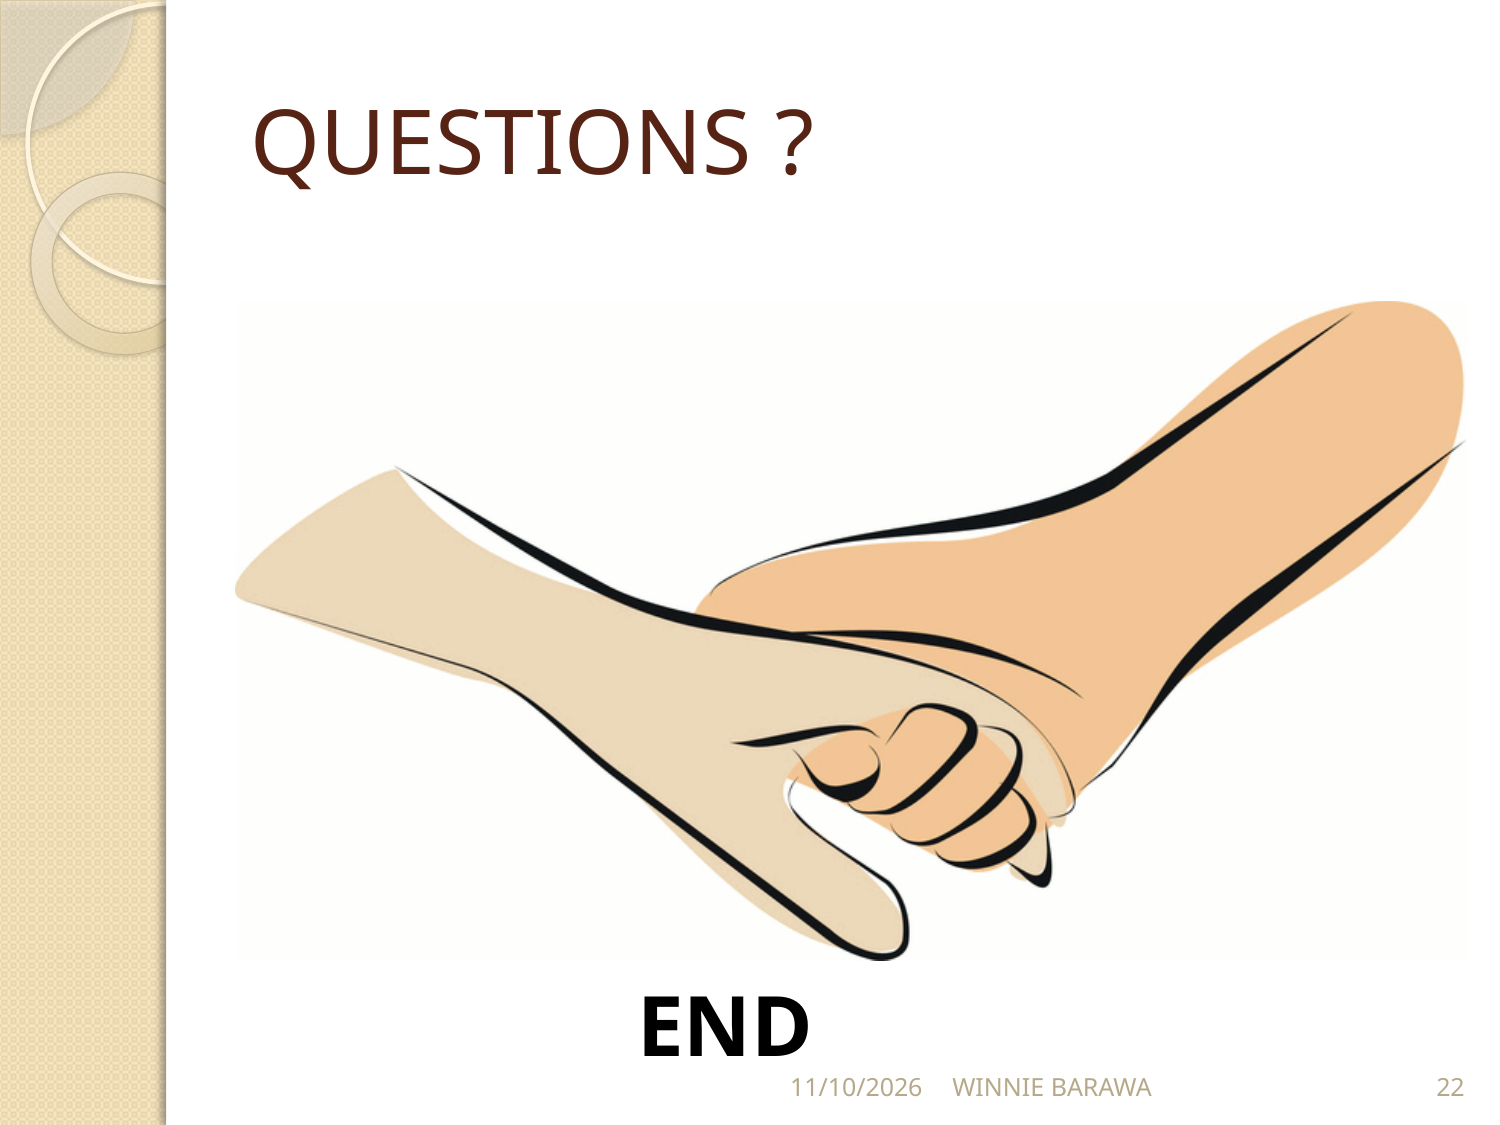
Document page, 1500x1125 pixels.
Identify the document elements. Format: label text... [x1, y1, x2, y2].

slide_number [587, 1081, 937, 1113]
slide_number 22 [1413, 1034, 1488, 1113]
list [235, 301, 1466, 962]
text_box END [362, 973, 1088, 1081]
title QUESTIONS ? [235, 45, 1466, 233]
footer WINNIE BARAWA [937, 1034, 1413, 1113]
